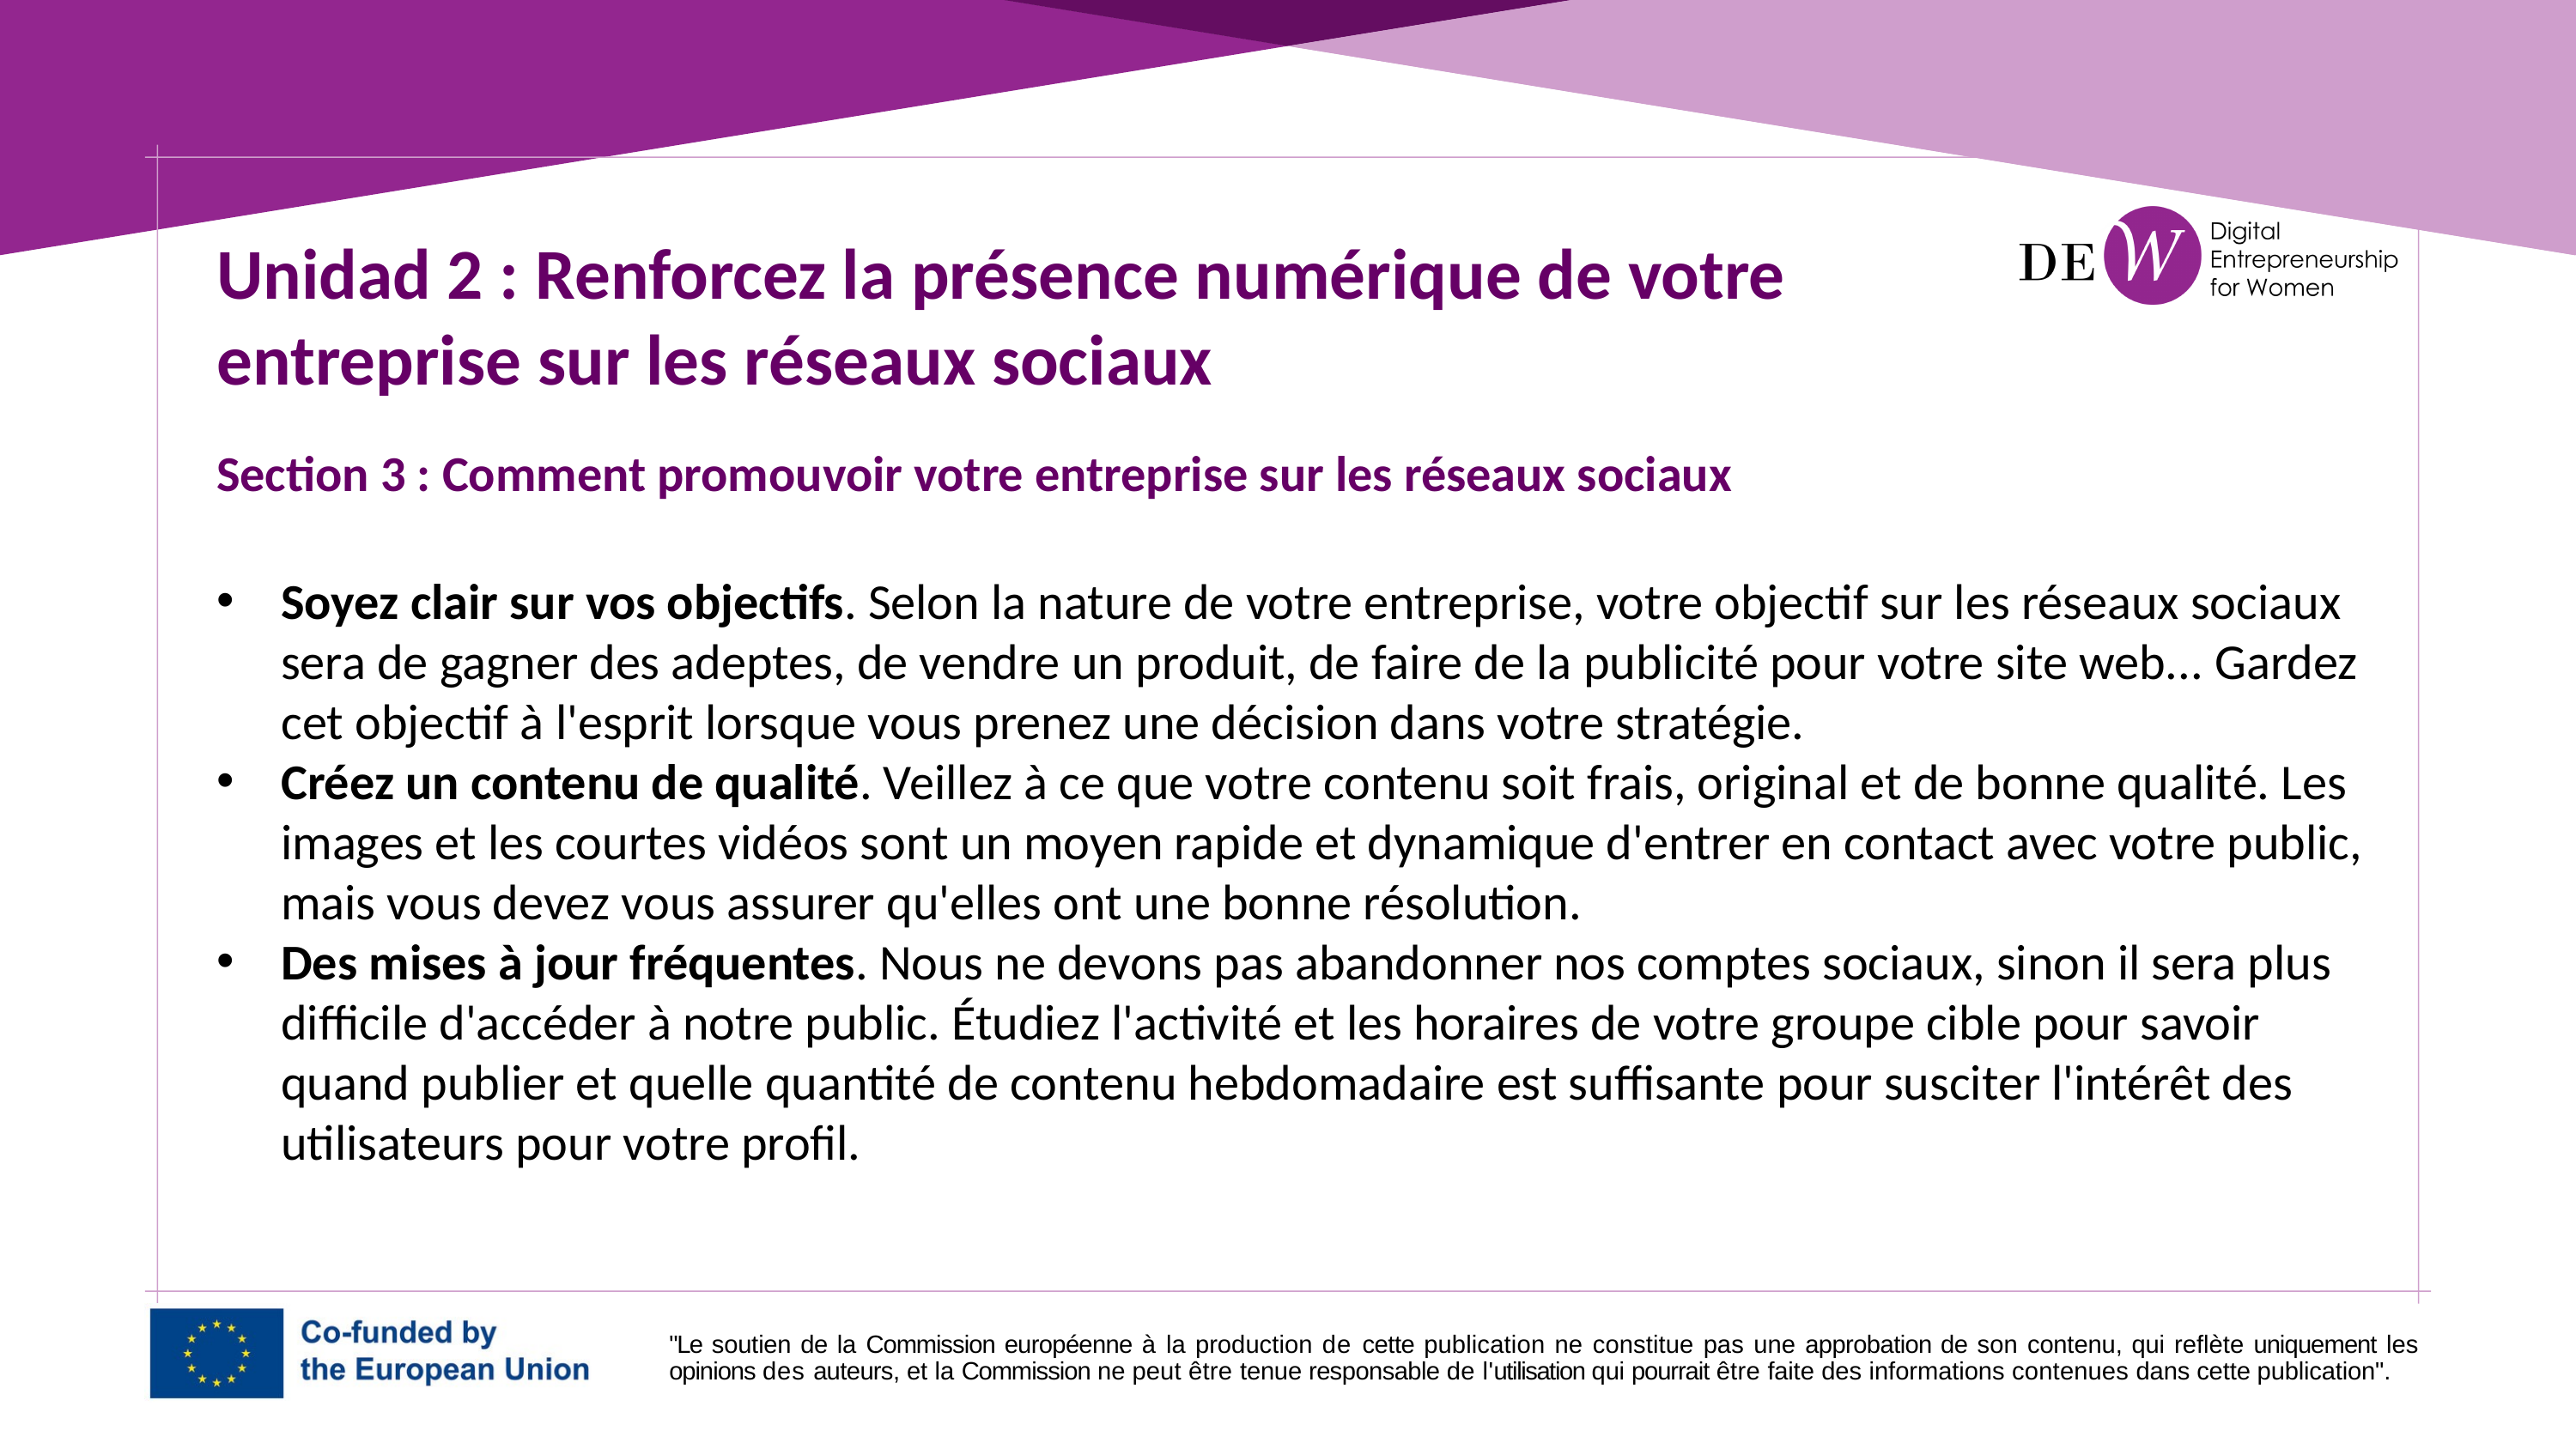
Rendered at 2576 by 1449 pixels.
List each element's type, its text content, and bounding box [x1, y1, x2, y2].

text_box Soyez clair sur vos objectifs. Selon la nature de votre entreprise, votre objectif sur les réseaux sociaux sera de gagner des adeptes, de vendre un produit, de faire de la publicité pour votre site web... Gardez cet objectif à l'esprit lorsque vous prenez une décision dans votre stratégie. Créez un contenu de qualité. Veillez à ce que votre contenu soit frais, original et de bonne qualité. Les images et les courtes vidéos sont un moyen rapide et dynamique d'entrer en contact avec votre public, mais vous devez vous assurer qu'elles ont une bonne résolution. Des mises à jour fréquentes. Nous ne devons pas abandonner nos comptes sociaux, sinon il sera plus difficile d'accéder à notre public. Étudiez l'activité et les horaires de votre groupe cible pour savoir quand publier et quelle quantité de contenu hebdomadaire est suffisante pour susciter l'intérêt des utilisateurs pour votre profil. [204, 563, 2394, 1177]
picture [144, 1303, 596, 1403]
text_box Unidad 2 : Renforcez la présence numérique de votre entreprise sur les réseaux sociaux [204, 221, 1889, 406]
picture [2017, 206, 2405, 305]
text_box Section 3 : Comment promouvoir votre entreprise sur les réseaux sociaux [204, 435, 2029, 508]
